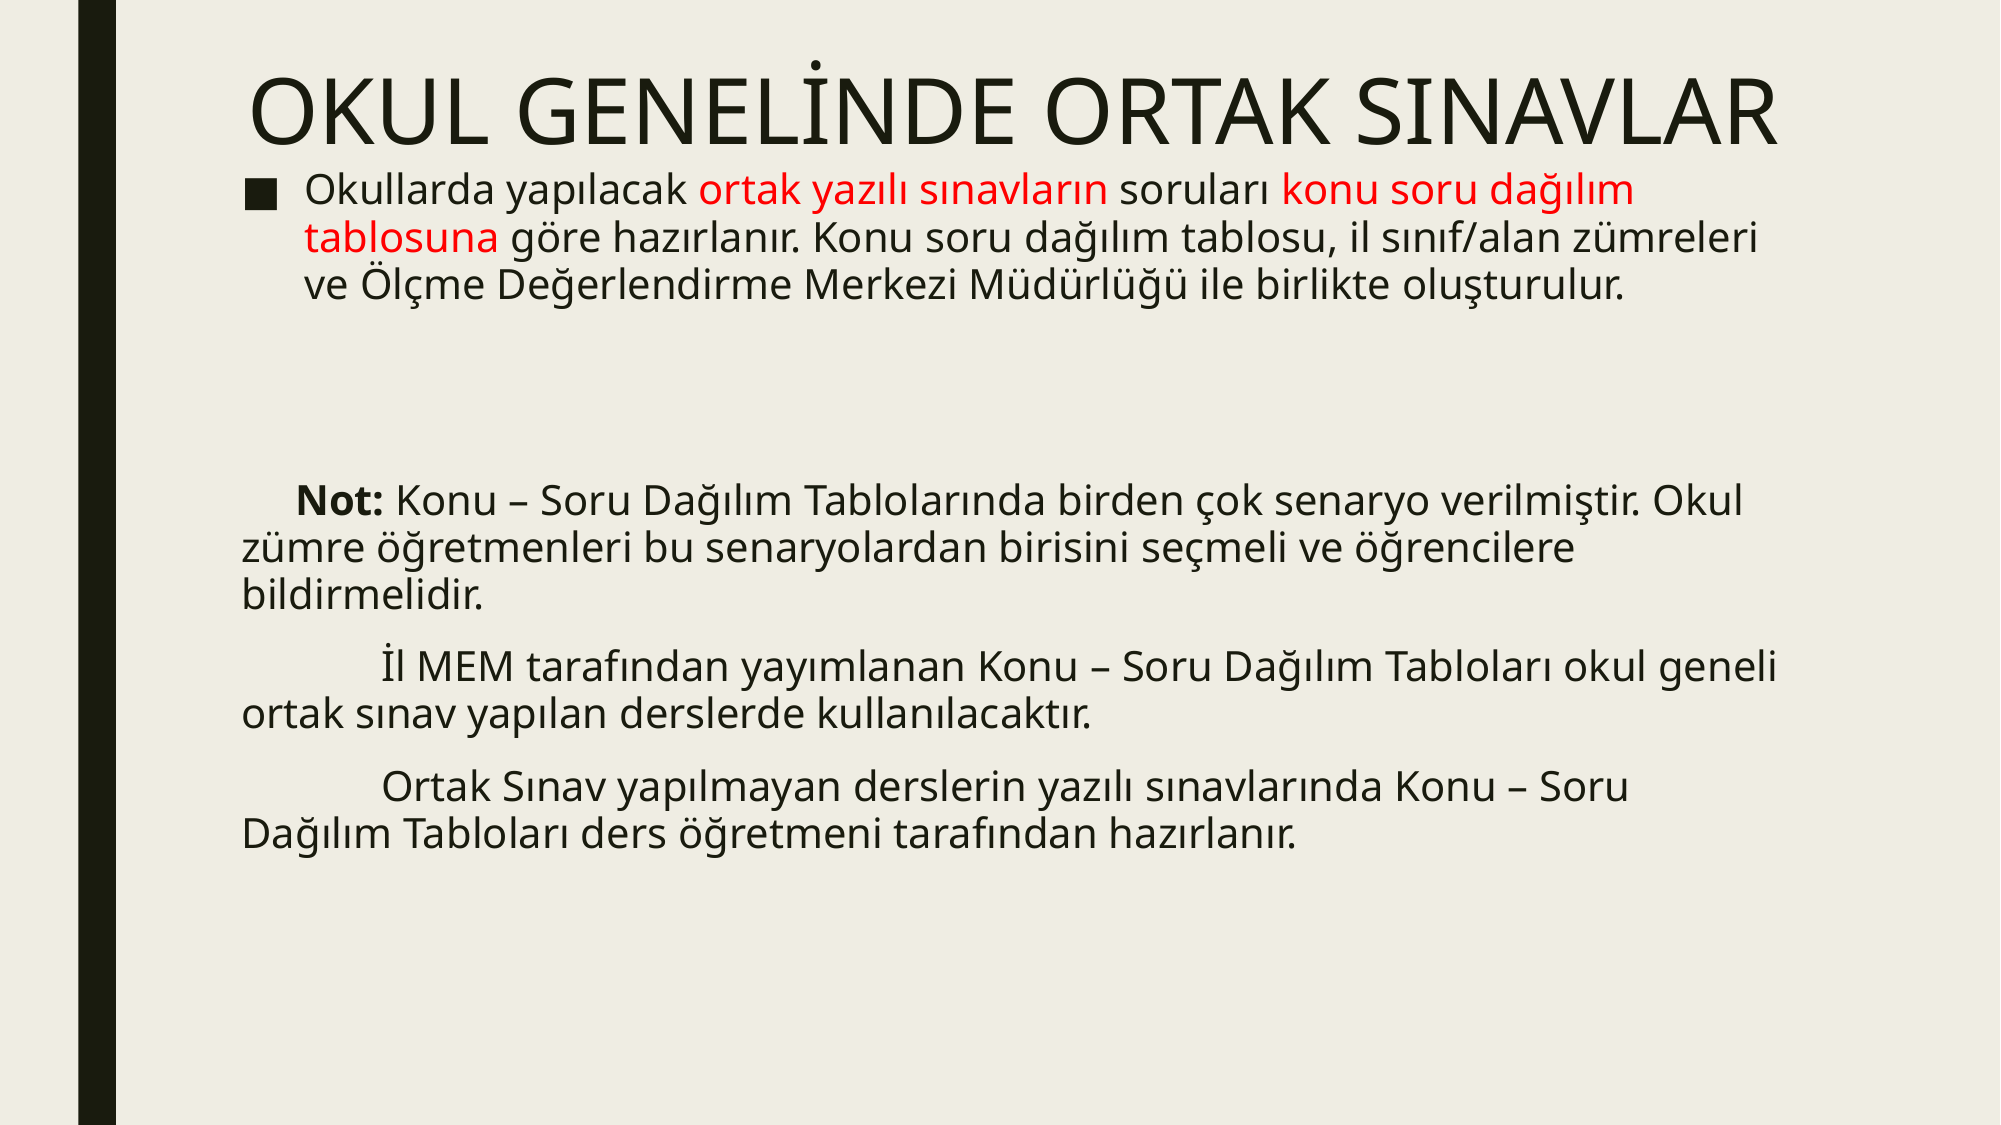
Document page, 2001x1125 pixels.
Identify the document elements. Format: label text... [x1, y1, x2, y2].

list Okullarda yapılacak ortak yazılı sınavların soruları konu soru dağılım tablosuna göre hazırlanır. Konu soru dağılım tablosu, il sınıf/alan zümreleri ve Ölçme Değerlendirme Merkezi Müdürlüğü ile birlikte oluşturulur. Not: Konu – Soru Dağılım Tablolarında birden çok senaryo verilmiştir. Okul zümre öğretmenleri bu senaryolardan birisini seçmeli ve öğrencilere bildirmelidir. İl MEM tarafından yayımlanan Konu – Soru Dağılım Tabloları okul geneli ortak sınav yapılan derslerde kullanılacaktır. Ortak Sınav yapılmayan derslerin yazılı sınavlarında Konu – Soru Dağılım Tabloları ders öğretmeni tarafından hazırlanır. [226, 159, 1802, 1003]
title OKUL GENELİNDE ORTAK SINAVLAR [226, 58, 1802, 159]
